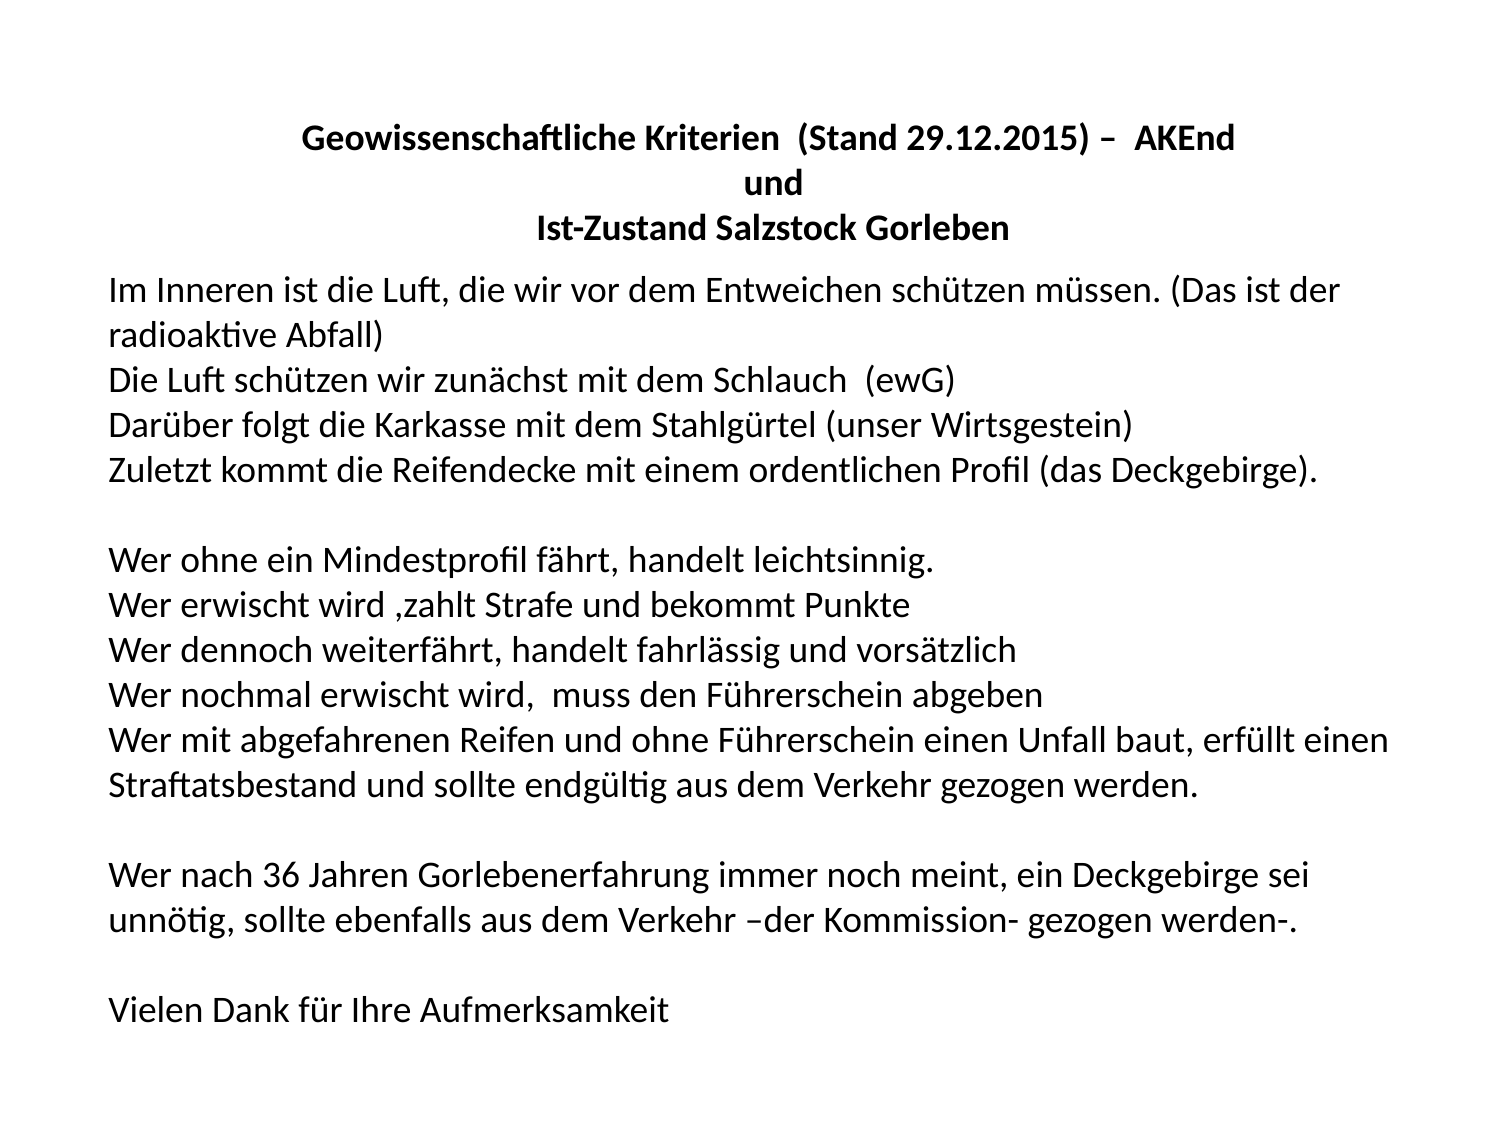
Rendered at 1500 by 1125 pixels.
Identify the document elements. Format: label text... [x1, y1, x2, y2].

text_box Im Inneren ist die Luft, die wir vor dem Entweichen schützen müssen. (Das ist der radioaktive Abfall) Die Luft schützen wir zunächst mit dem Schlauch (ewG) Darüber folgt die Karkasse mit dem Stahlgürtel (unser Wirtsgestein) Zuletzt kommt die Reifendecke mit einem ordentlichen Profil (das Deckgebirge). Wer ohne ein Mindestprofil fährt, handelt leichtsinnig. Wer erwischt wird ,zahlt Strafe und bekommt Punkte Wer dennoch weiterfährt, handelt fahrlässig und vorsätzlich Wer nochmal erwischt wird, muss den Führerschein abgeben Wer mit abgefahrenen Reifen und ohne Führerschein einen Unfall baut, erfüllt einen Straftatsbestand und sollte endgültig aus dem Verkehr gezogen werden. Wer nach 36 Jahren Gorlebenerfahrung immer noch meint, ein Deckgebirge sei unnötig, sollte ebenfalls aus dem Verkehr –der Kommission- gezogen werden-. Vielen Dank für Ihre Aufmerksamkeit [93, 257, 1442, 1125]
text_box Geowissenschaftliche Kriterien (Stand 29.12.2015) – AKEnd und Ist-Zustand Salzstock Gorleben [93, 105, 1454, 256]
